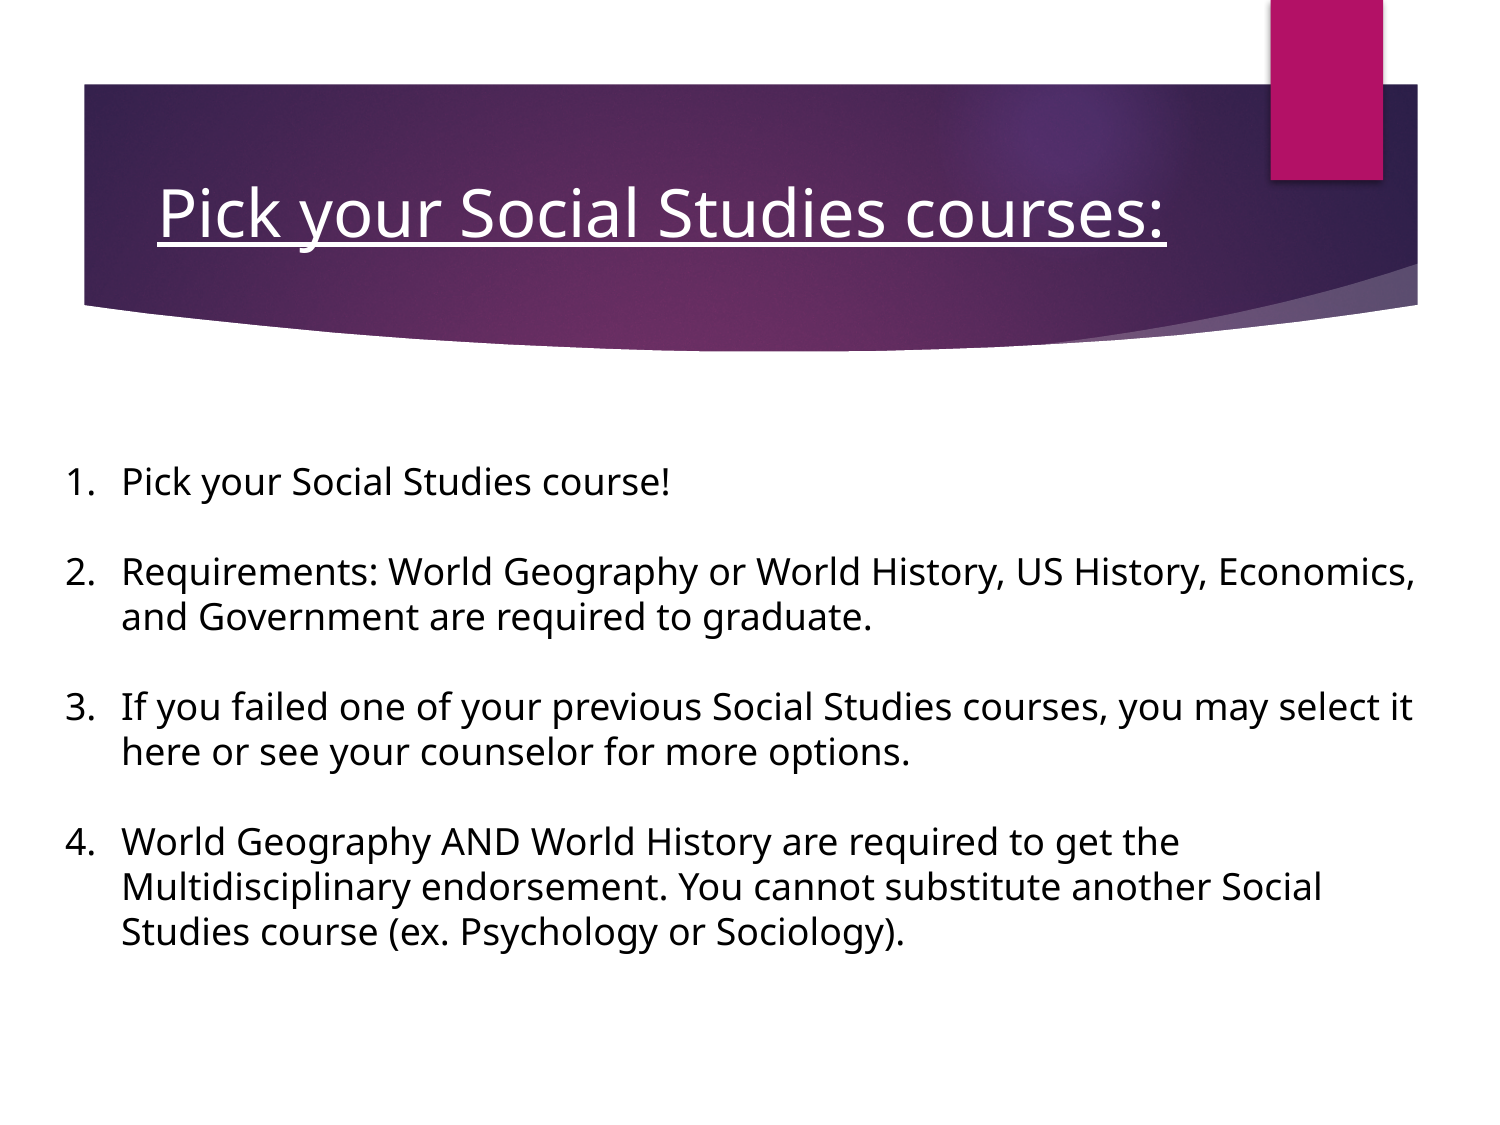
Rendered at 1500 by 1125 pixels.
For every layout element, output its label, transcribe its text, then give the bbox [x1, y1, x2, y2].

picture [85, 85, 1417, 351]
title Pick your Social Studies courses: [142, 152, 1225, 269]
text_box Pick your Social Studies course! Requirements: World Geography or World History, US History, Economics, and Government are required to graduate. If you failed one of your previous Social Studies courses, you may select it here or see your counselor for more options. World Geography AND World History are required to get the Multidisciplinary endorsement. You cannot substitute another Social Studies course (ex. Psychology or Sociology). [49, 449, 1463, 960]
title Questions? [1170, 310, 1319, 335]
